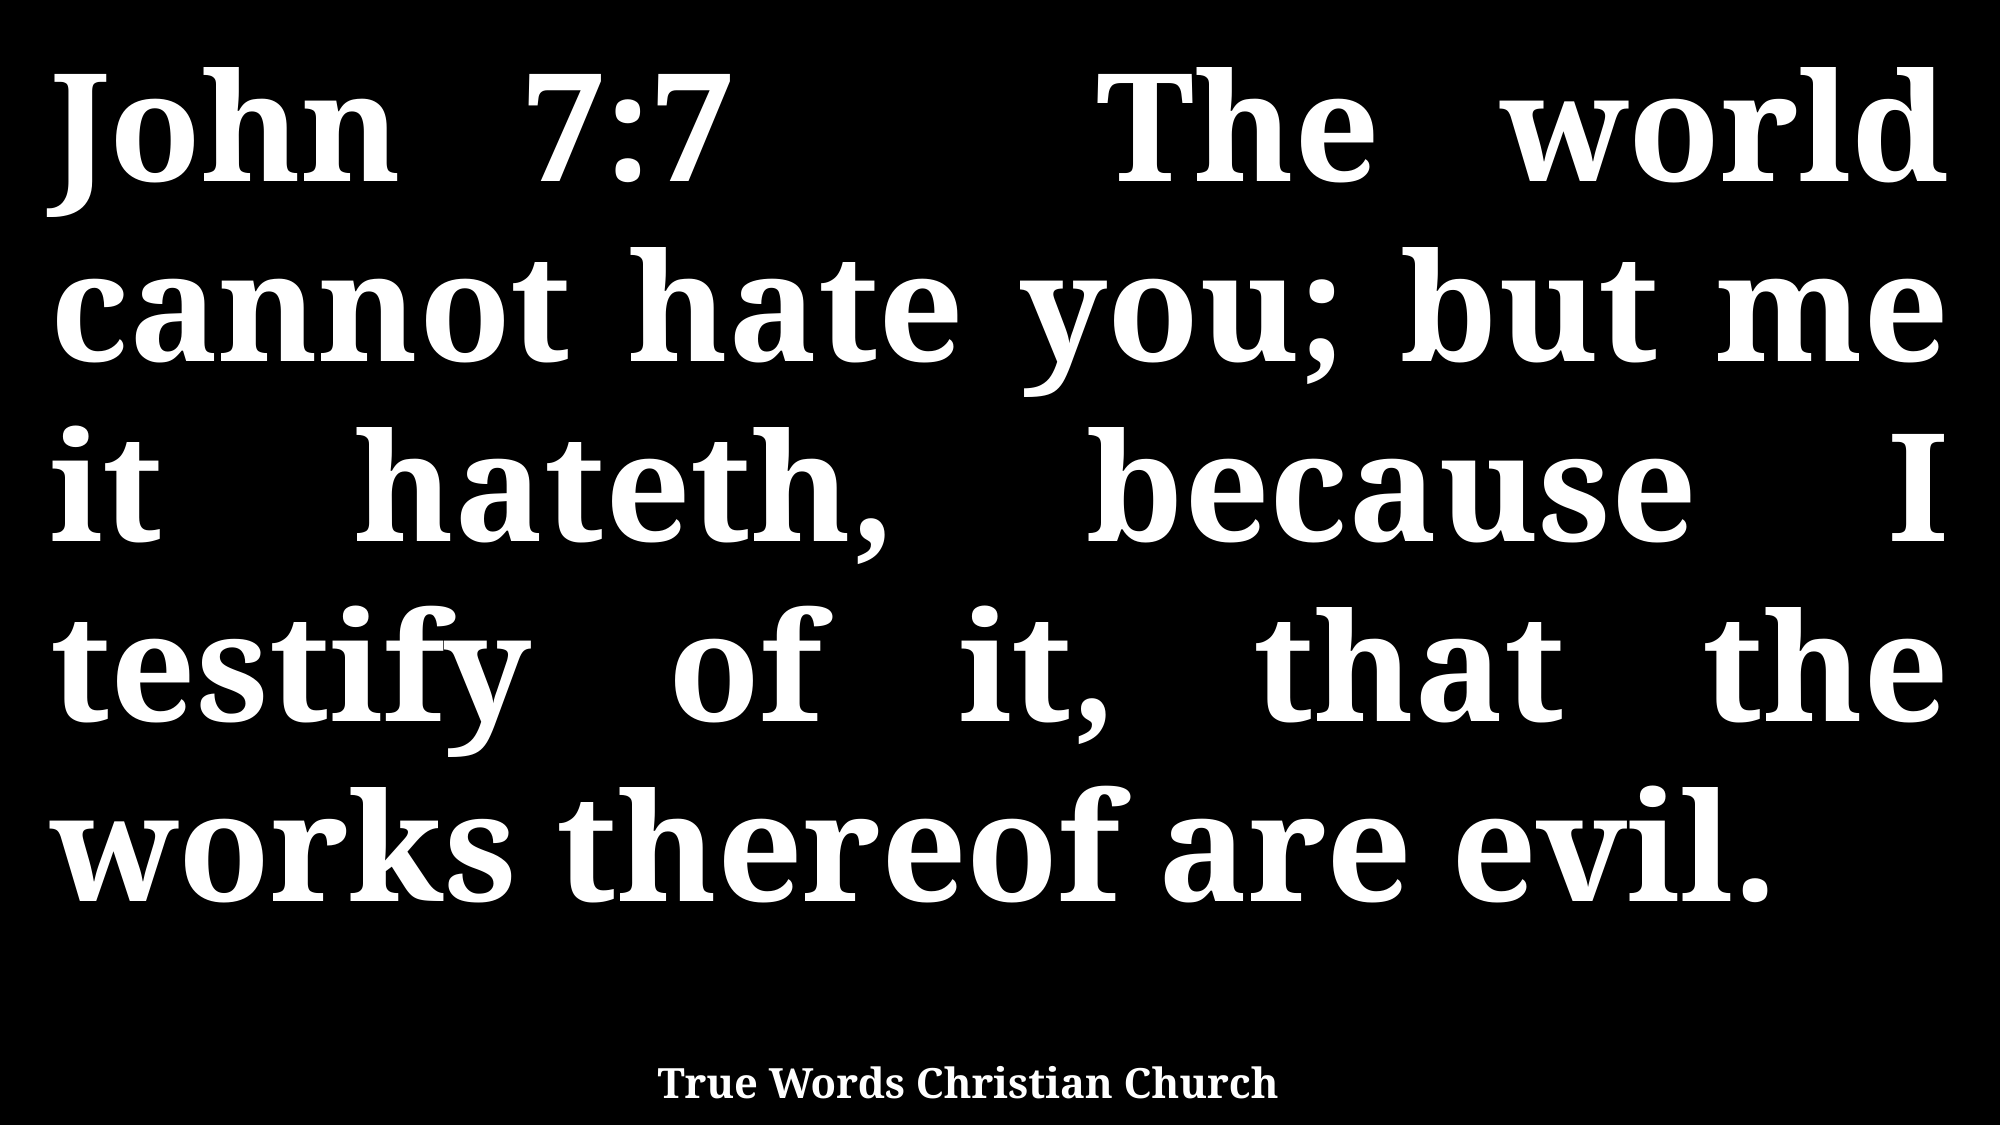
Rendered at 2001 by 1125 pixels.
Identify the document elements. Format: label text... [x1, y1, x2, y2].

text_box John 7:7 The world cannot hate you; but me it hateth, because I testify of it, that the works thereof are evil. [35, 23, 1965, 939]
text_box True Words Christian Church [642, 1049, 1294, 1114]
